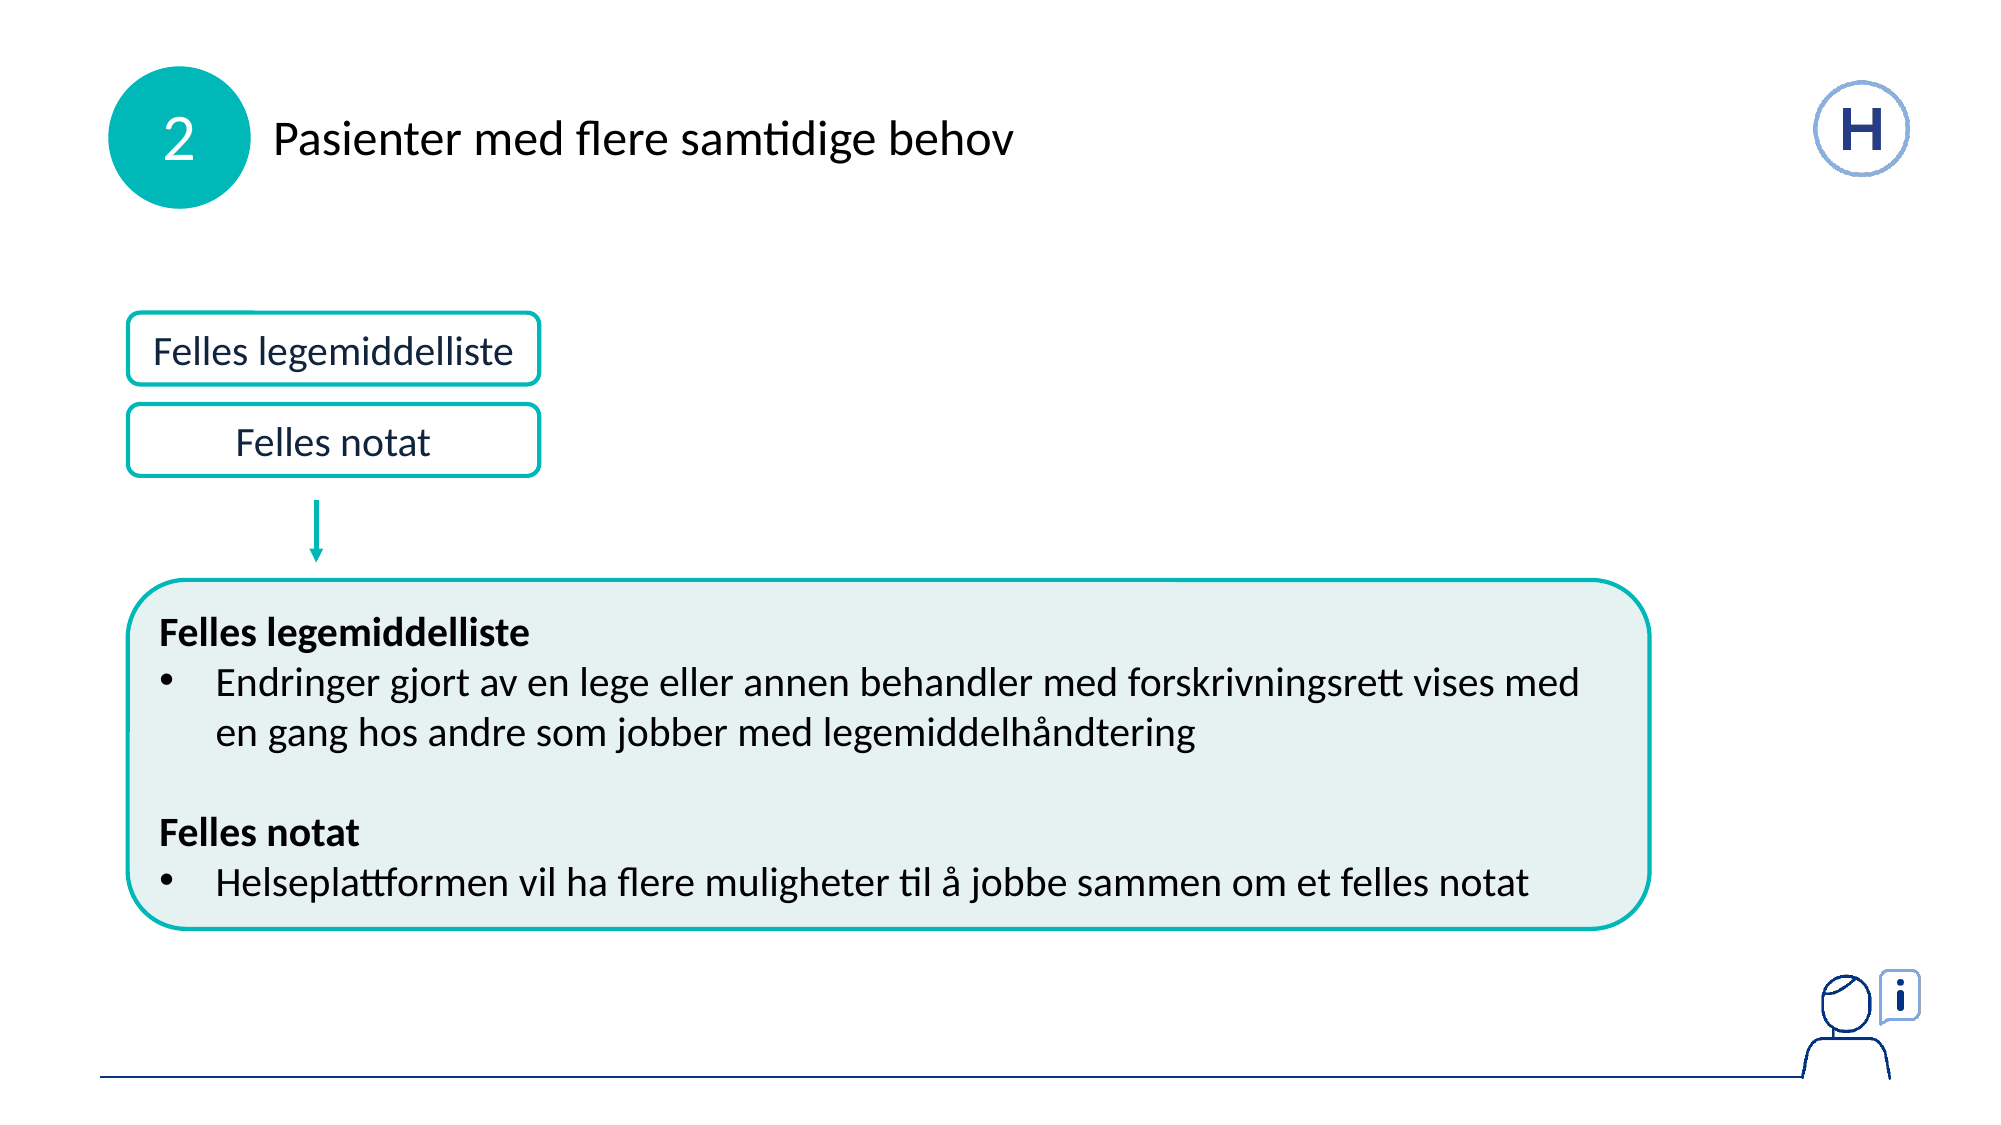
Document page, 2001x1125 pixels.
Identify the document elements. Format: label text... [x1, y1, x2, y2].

picture [1813, 80, 1910, 177]
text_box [105, 66, 254, 209]
picture [1778, 913, 1960, 1096]
text_box Felles legemiddelliste [125, 310, 542, 387]
text_box Felles notat [125, 401, 542, 478]
text_box Pasienter med flere samtidige behov [258, 98, 1308, 181]
text_box Felles legemiddelliste Endringer gjort av en lege eller annen behandler med forskrivningsrett vises med en gang hos andre som jobber med legemiddelhåndtering Felles notat Helseplattformen vil ha flere muligheter til å jobbe sammen om et felles notat [125, 577, 1652, 931]
